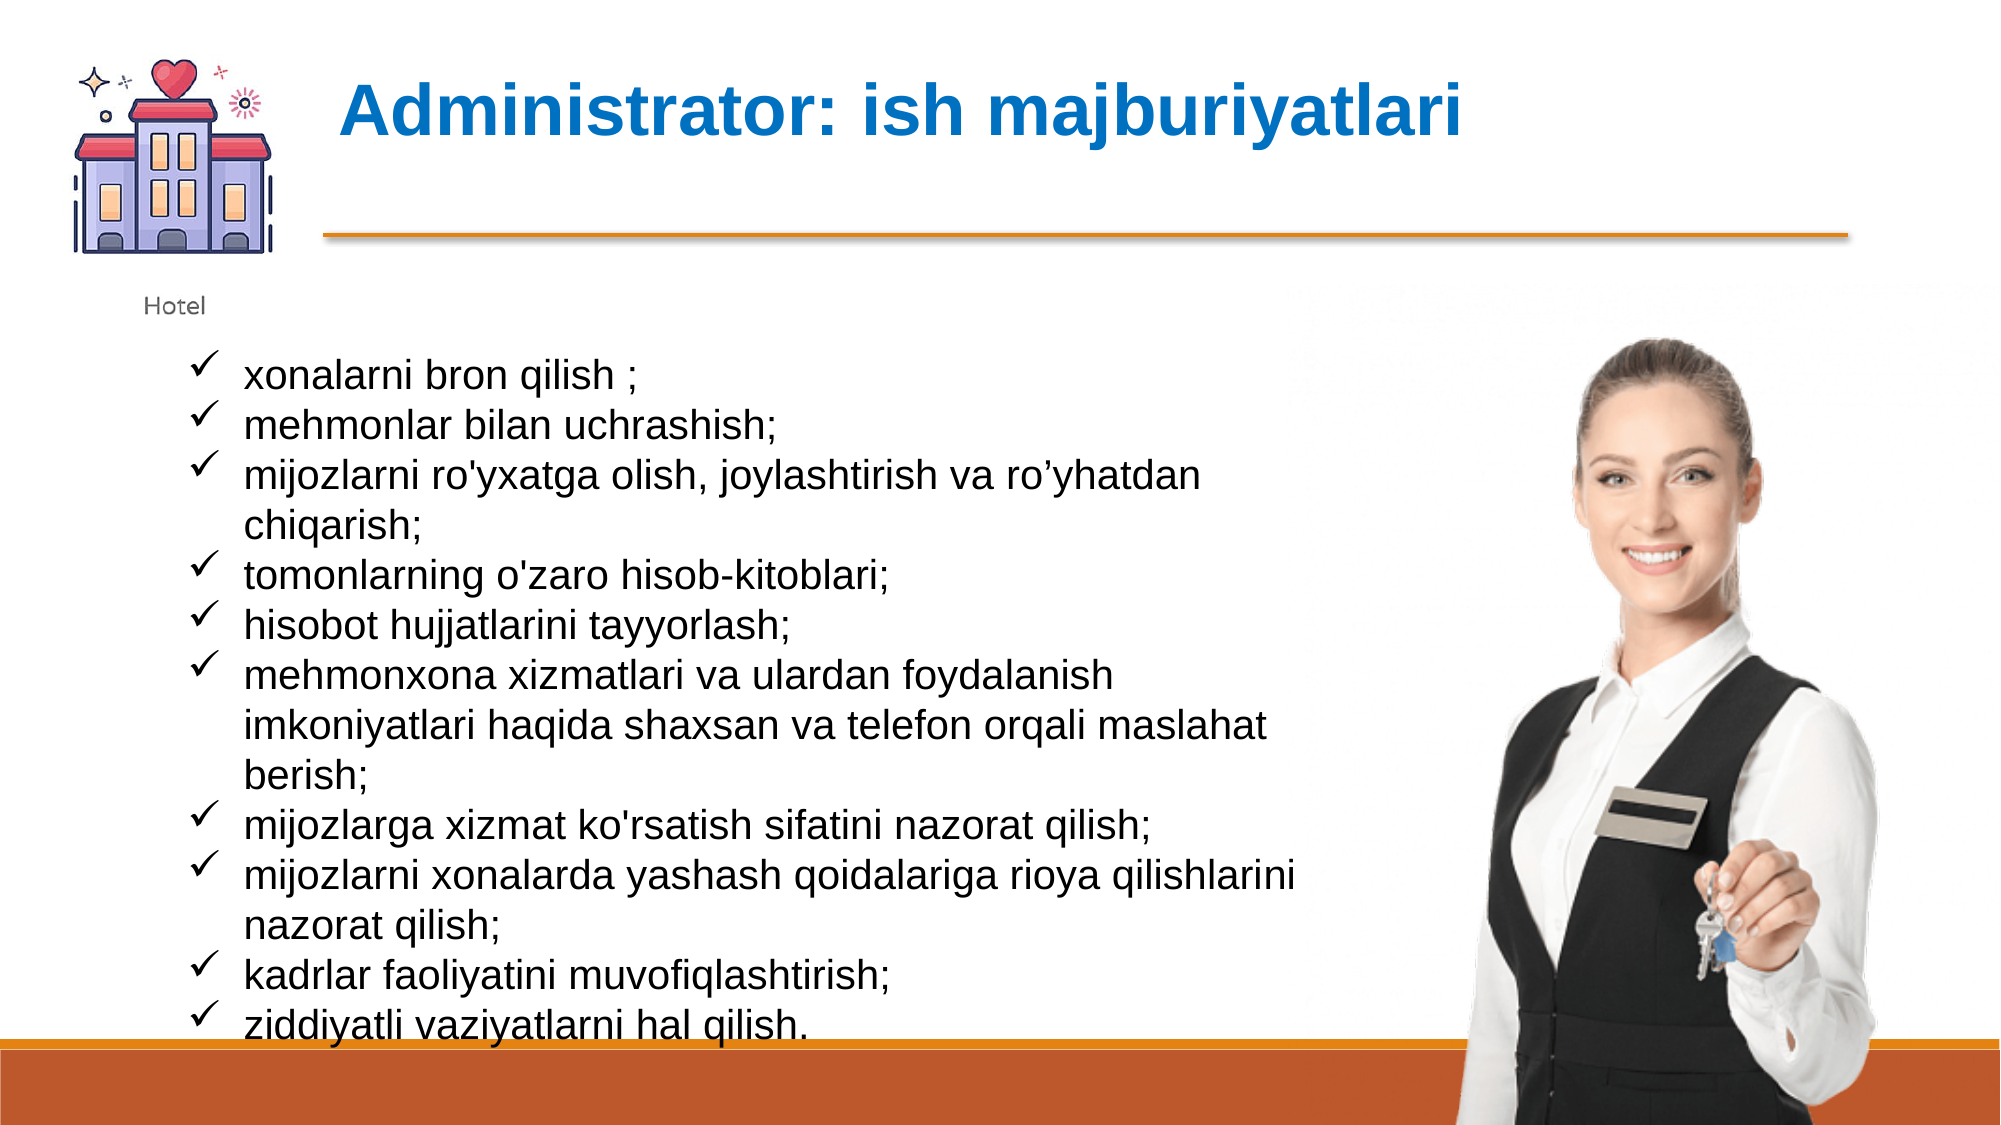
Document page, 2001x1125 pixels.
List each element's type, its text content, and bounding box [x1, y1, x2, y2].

text_box Administrator: ish majburiyatlari [332, 64, 1865, 282]
text_box xonalarni bron qilish ; mehmonlar bilan uchrashish; mijozlarni ro'yxatga olish, joylashtirish va ro’yhatdan chiqarish; tomonlarning o'zaro hisob-kitoblari; hisobot hujjatlarini tayyorlash; mehmonxona xizmatlari va ulardan foydalanish imkoniyatlari haqida shaxsan va telefon orqali maslahat berish; mijozlarga xizmat ko'rsatish sifatini nazorat qilish; mijozlarni xonalarda yashash qoidalariga rioya qilishlarini nazorat qilish; kadrlar faoliyatini muvofiqlashtirish; ziddiyatli vaziyatlarni hal qilish. [172, 340, 1284, 1056]
picture [1286, 283, 2000, 1125]
picture [21, 38, 324, 341]
